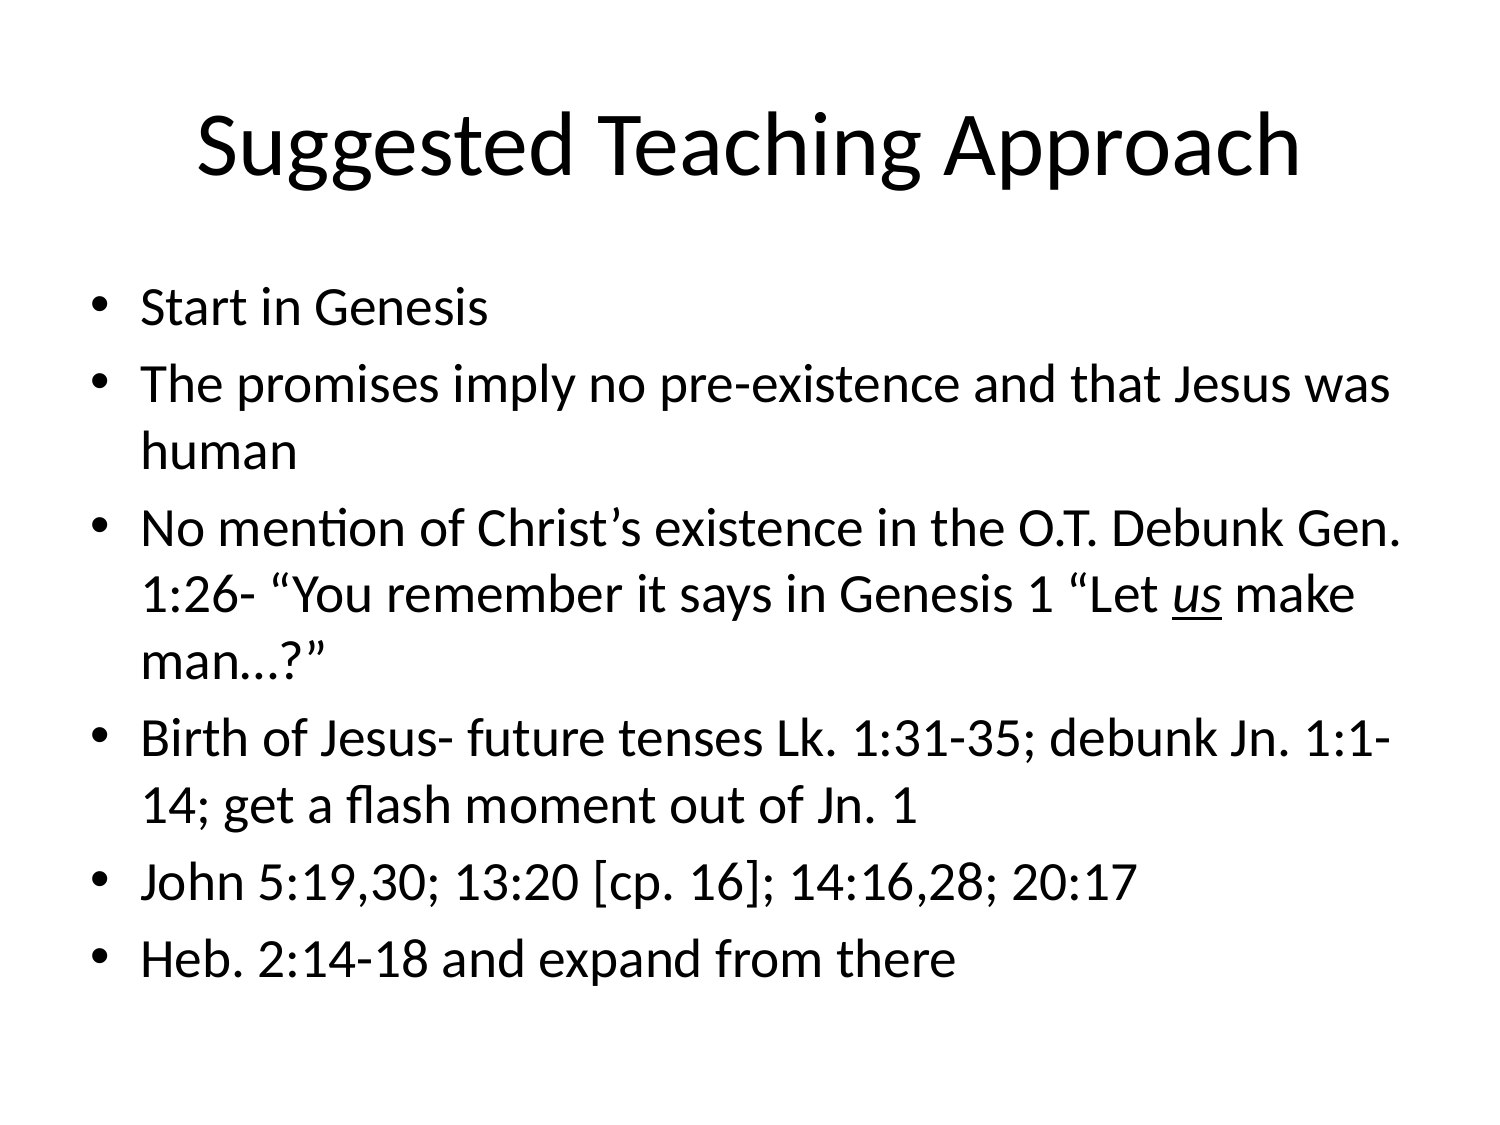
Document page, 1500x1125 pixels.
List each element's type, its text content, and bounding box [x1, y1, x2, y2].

title Suggested Teaching Approach [75, 45, 1425, 233]
list Start in Genesis The promises imply no pre-existence and that Jesus was human No mention of Christ’s existence in the O.T. Debunk Gen. 1:26- “You remember it says in Genesis 1 “Let us make man…?” Birth of Jesus- future tenses Lk. 1:31-35; debunk Jn. 1:1-14; get a flash moment out of Jn. 1 John 5:19,30; 13:20 [cp. 16]; 14:16,28; 20:17 Heb. 2:14-18 and expand from there [75, 262, 1425, 1005]
